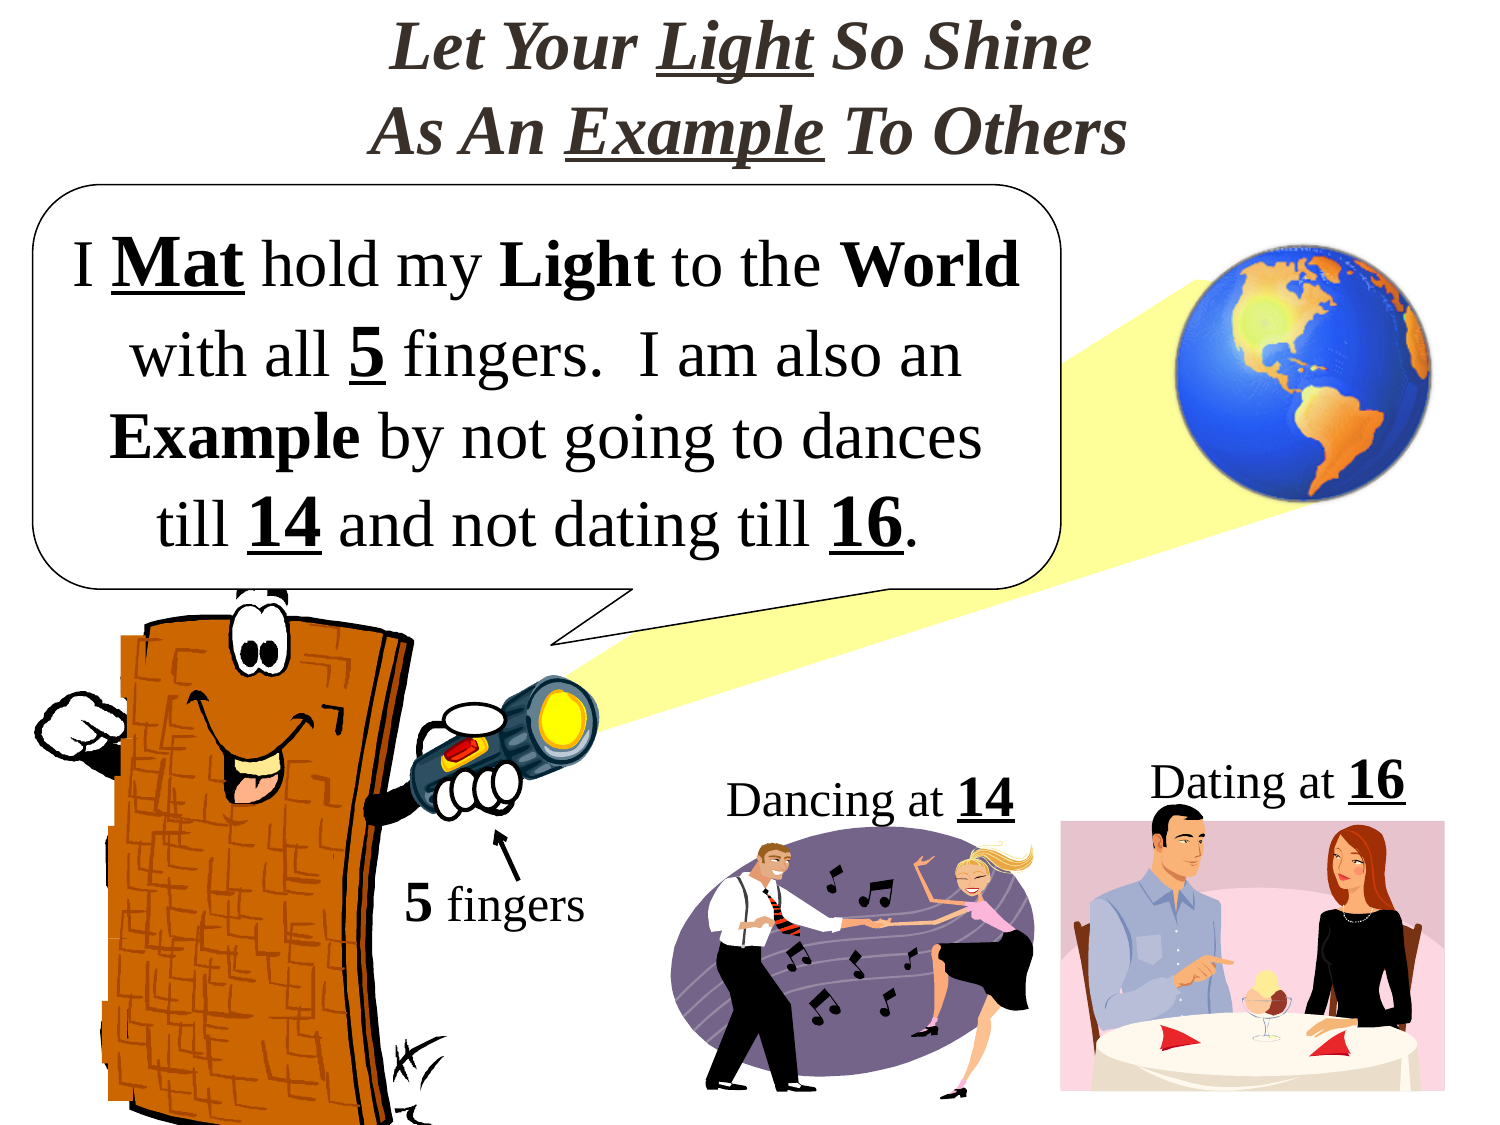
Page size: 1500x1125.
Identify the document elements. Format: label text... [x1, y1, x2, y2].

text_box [480, 842, 533, 867]
text_box I Mat hold my Light to the World with all 5 fingers. I am also an Example by not going to dances till 14 and not dating till 16. [33, 184, 1060, 240]
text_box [15, 241, 1436, 1125]
text_box Let Your Light So Shine As An Example To Others [0, 20, 1500, 146]
